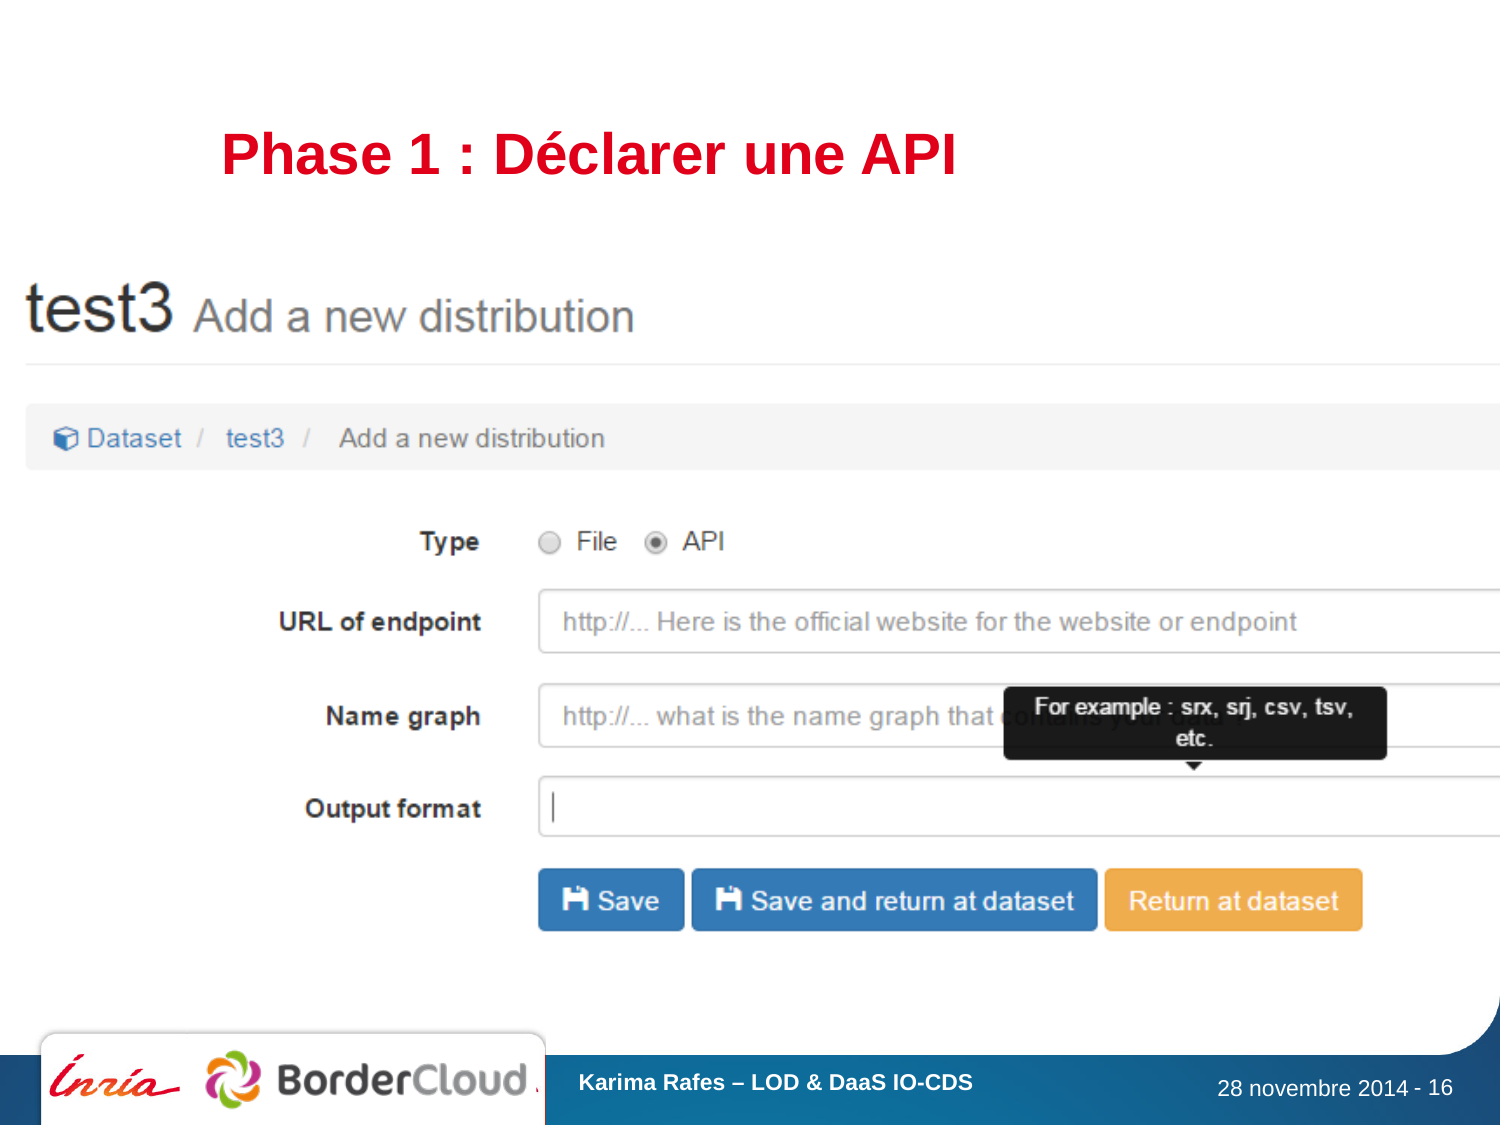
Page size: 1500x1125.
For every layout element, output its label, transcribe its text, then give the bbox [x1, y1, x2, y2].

picture [0, 947, 1500, 1125]
footer Karima Rafes – LOD & DaaS IO-CDS [578, 1053, 1078, 1110]
slide_number - 16 [1413, 1064, 1500, 1110]
title Phase 1 : Déclarer une API [221, 57, 1459, 246]
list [7, 267, 1500, 949]
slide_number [1079, 1064, 1410, 1110]
